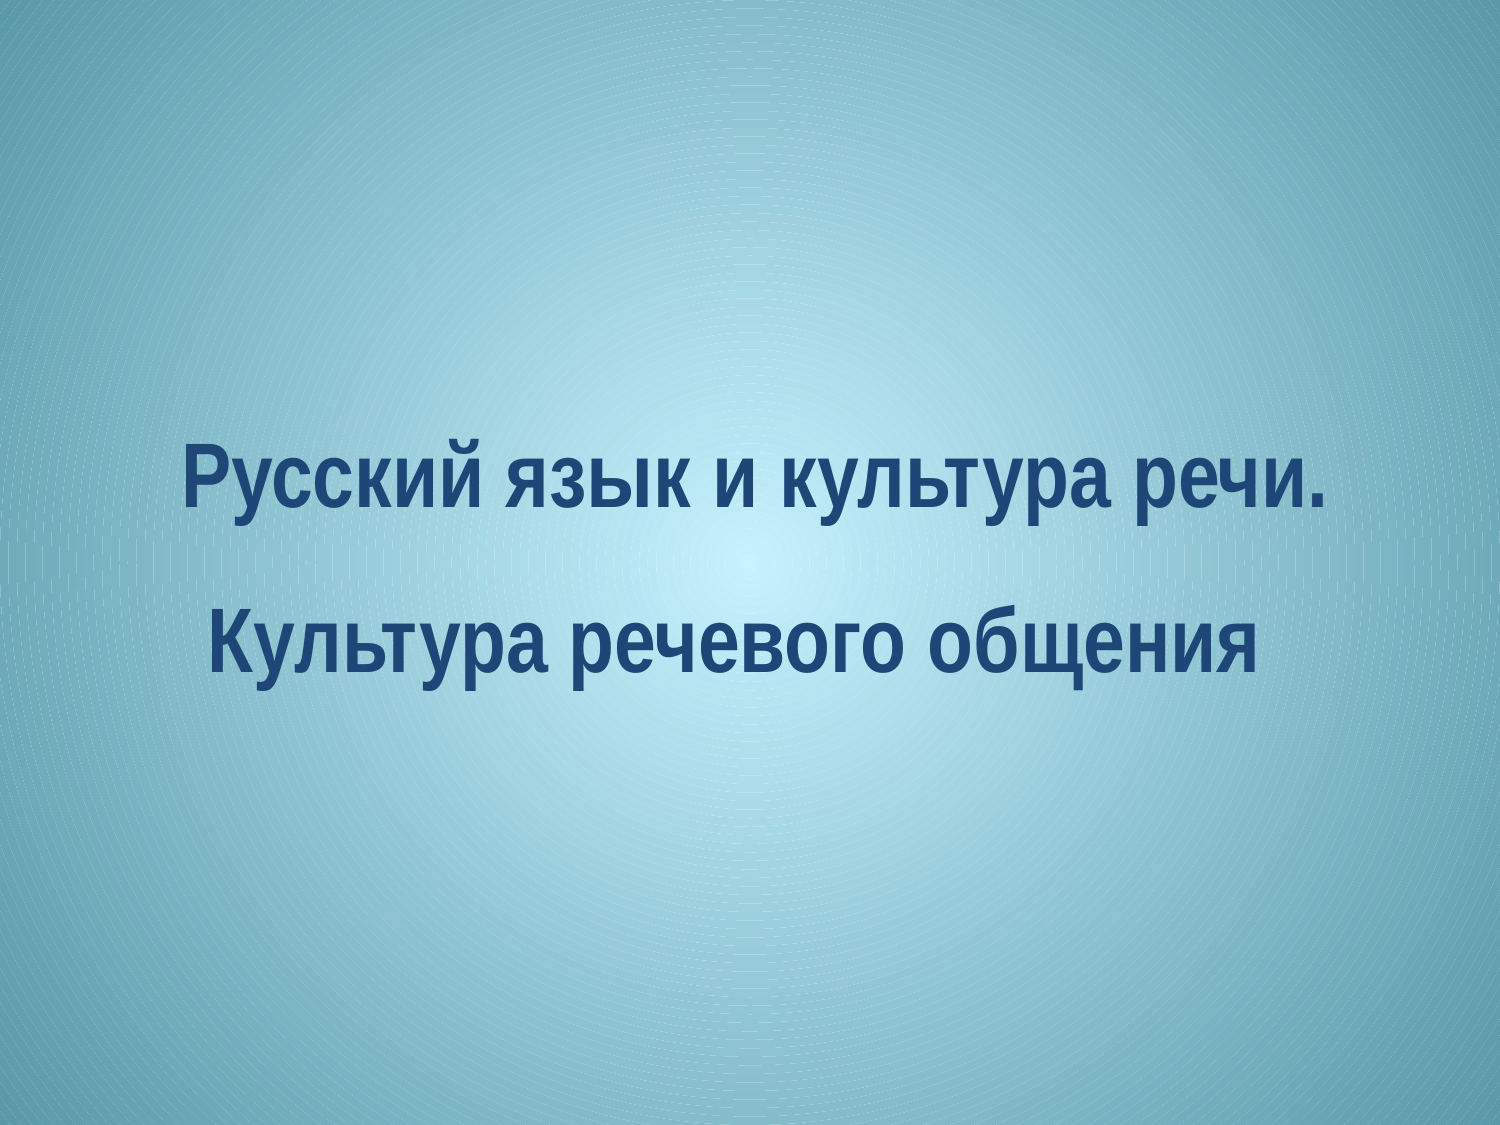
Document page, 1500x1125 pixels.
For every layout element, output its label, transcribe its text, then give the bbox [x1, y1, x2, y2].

text_box [76, 160, 1427, 457]
text_box Русский язык и культура речи. Культура речевого общения [123, 243, 1388, 699]
